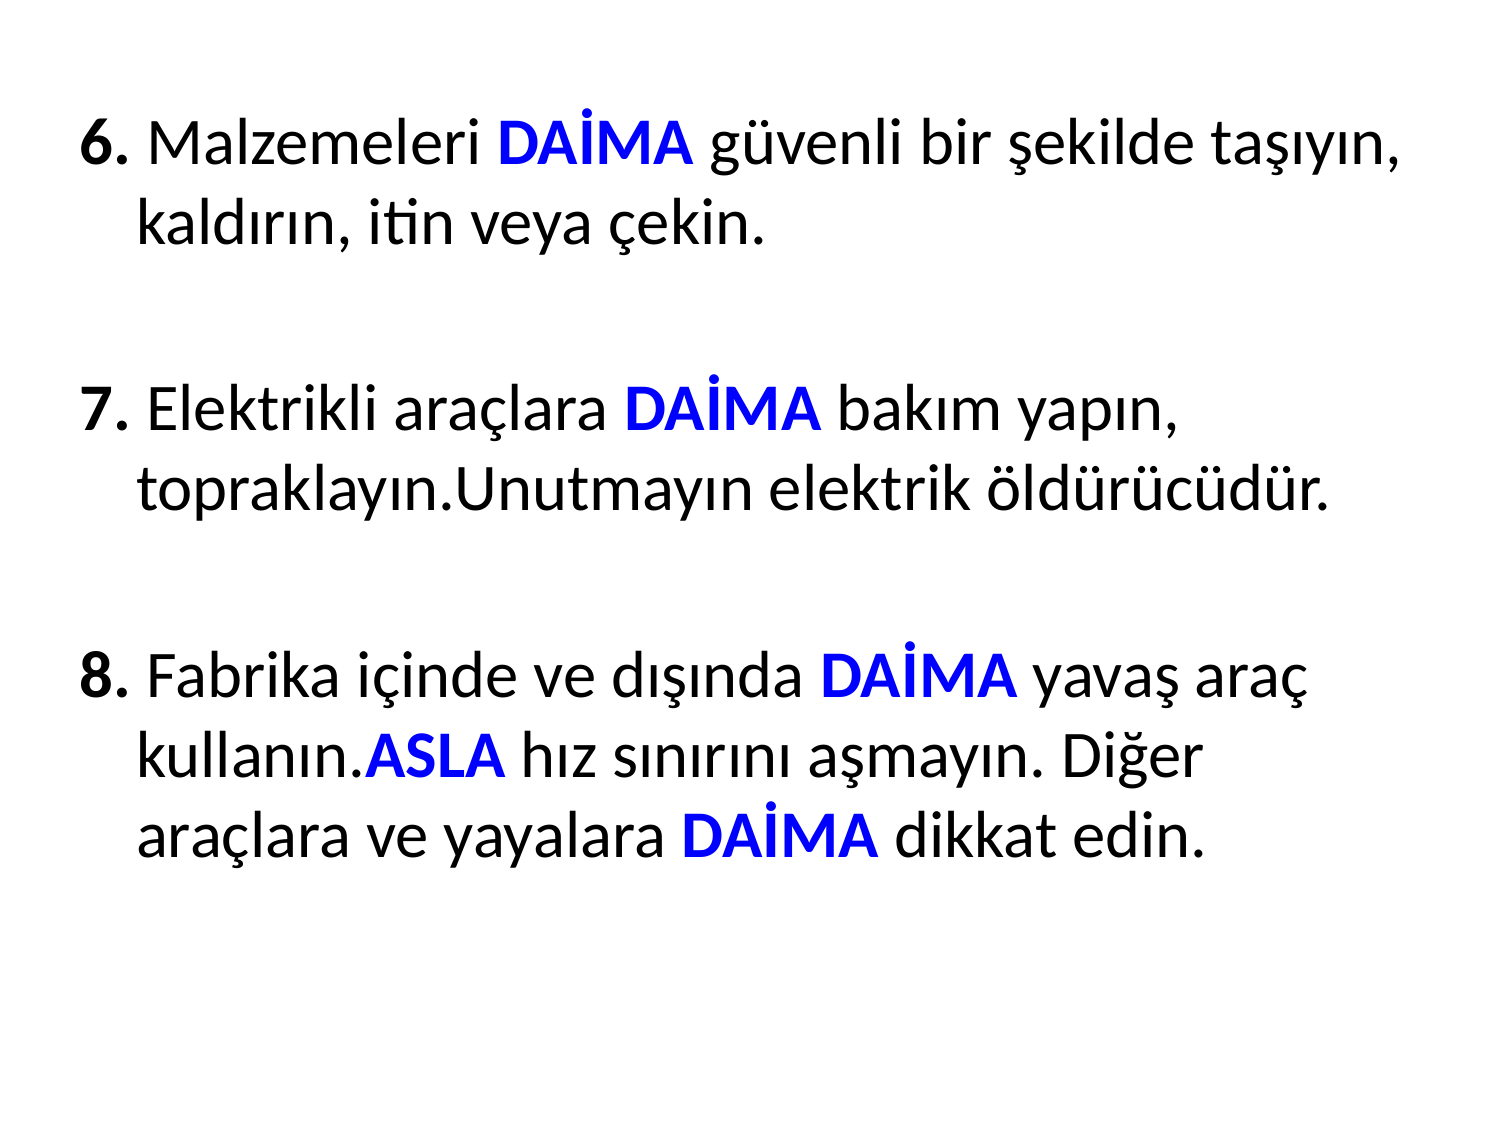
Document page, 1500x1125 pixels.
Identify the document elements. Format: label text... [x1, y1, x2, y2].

list 6. Malzemeleri DAİMA güvenli bir şekilde taşıyın, kaldırın, itin veya çekin. 7. Elektrikli araçlara DAİMA bakım yapın, topraklayın.Unutmayın elektrik öldürücüdür. 8. Fabrika içinde ve dışında DAİMA yavaş araç kullanın.ASLA hız sınırını aşmayın. Diğer araçlara ve yayalara DAİMA dikkat edin. [64, 90, 1436, 1047]
